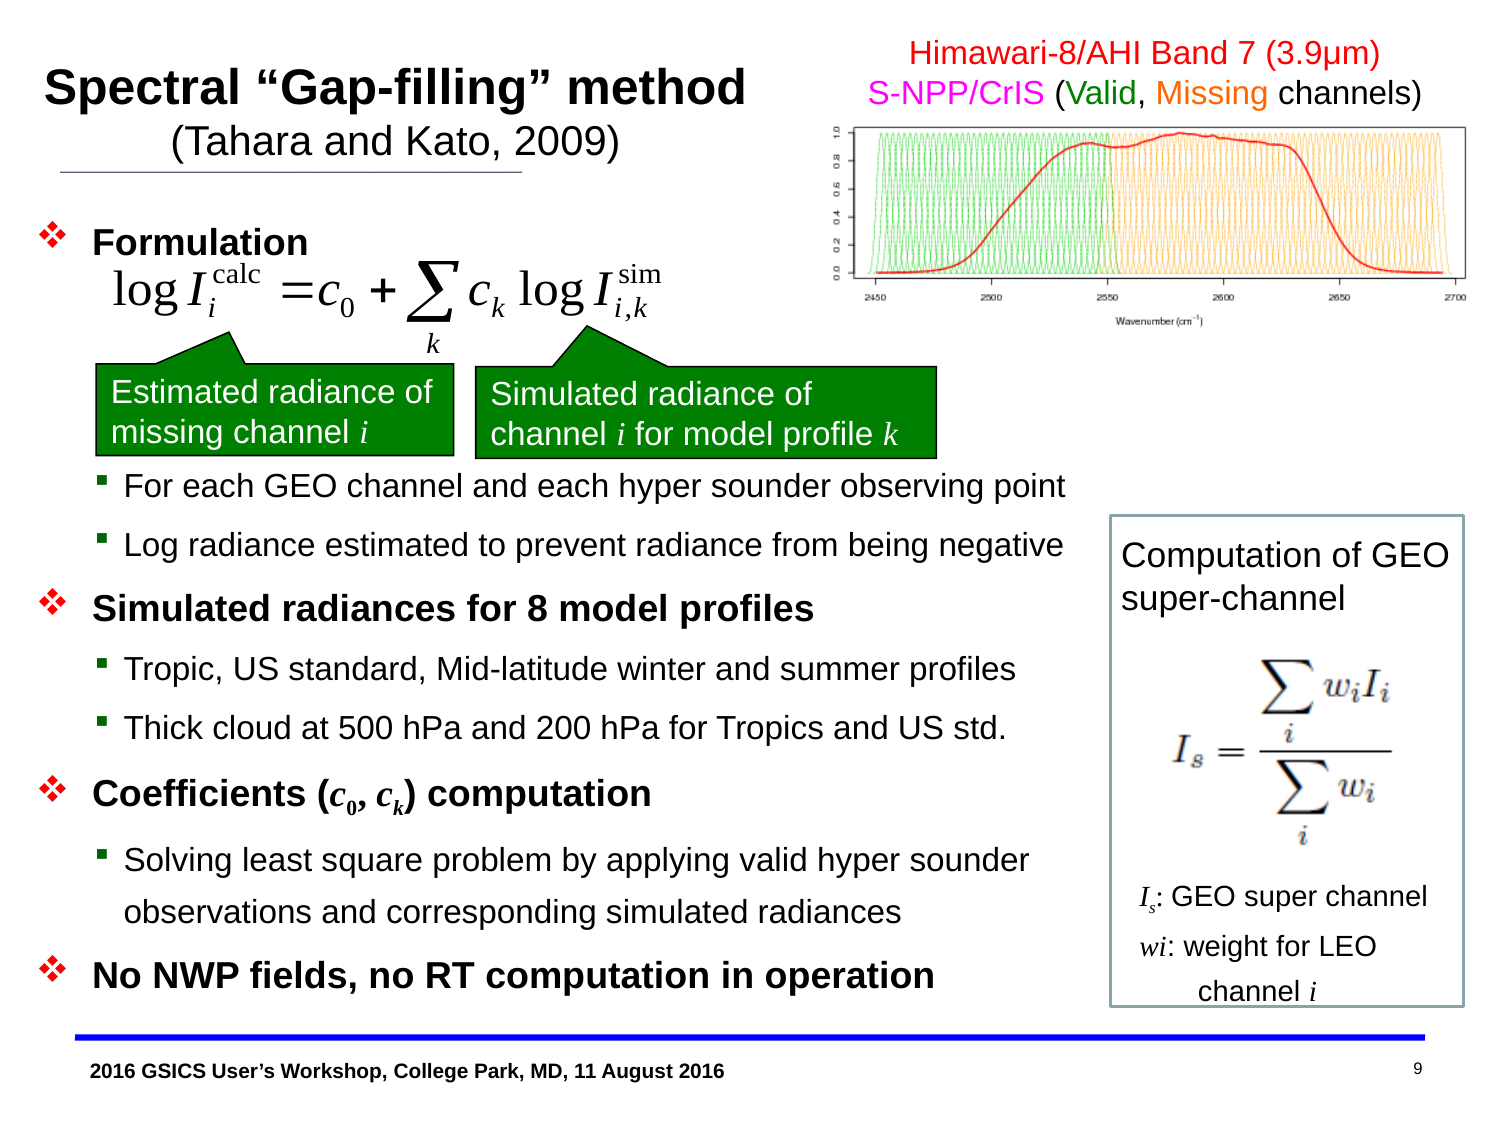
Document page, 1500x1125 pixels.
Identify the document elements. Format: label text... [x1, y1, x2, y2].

text_box Is: GEO super channel wi: weight for LEO channel i [1124, 857, 1460, 1016]
text_box [1108, 514, 1466, 524]
slide_number 9 [1087, 1049, 1438, 1104]
text_box Spectral “Gap-filling” method (Tahara and Kato, 2009) [23, 46, 769, 172]
text_box Computation of GEO super-channel [1106, 524, 1469, 625]
text_box Formulation a For each GEO channel and each hyper sounder observing point Log radiance estimated to prevent radiance from being negative Simulated radiances for 8 model profiles Tropic, US standard, Mid-latitude winter and summer profiles Thick cloud at 500 hPa and 200 hPa for Tropics and US std. Coefficients (c0, ck) computation Solving least square problem by applying valid hyper sounder observations and corresponding simulated radiances No NWP fields, no RT computation in operation [21, 196, 1096, 919]
picture [1144, 643, 1398, 853]
text_box Estimated radiance of missing channel i [96, 363, 454, 456]
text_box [105, 251, 679, 364]
text_box [1108, 625, 1466, 1008]
picture [824, 118, 1482, 335]
text_box Himawari-8/AHI Band 7 (3.9μm) S-NPP/CrIS (Valid, Missing channels) [852, 24, 1438, 117]
text_box Simulated radiance of channel i for model profile k [475, 366, 937, 459]
